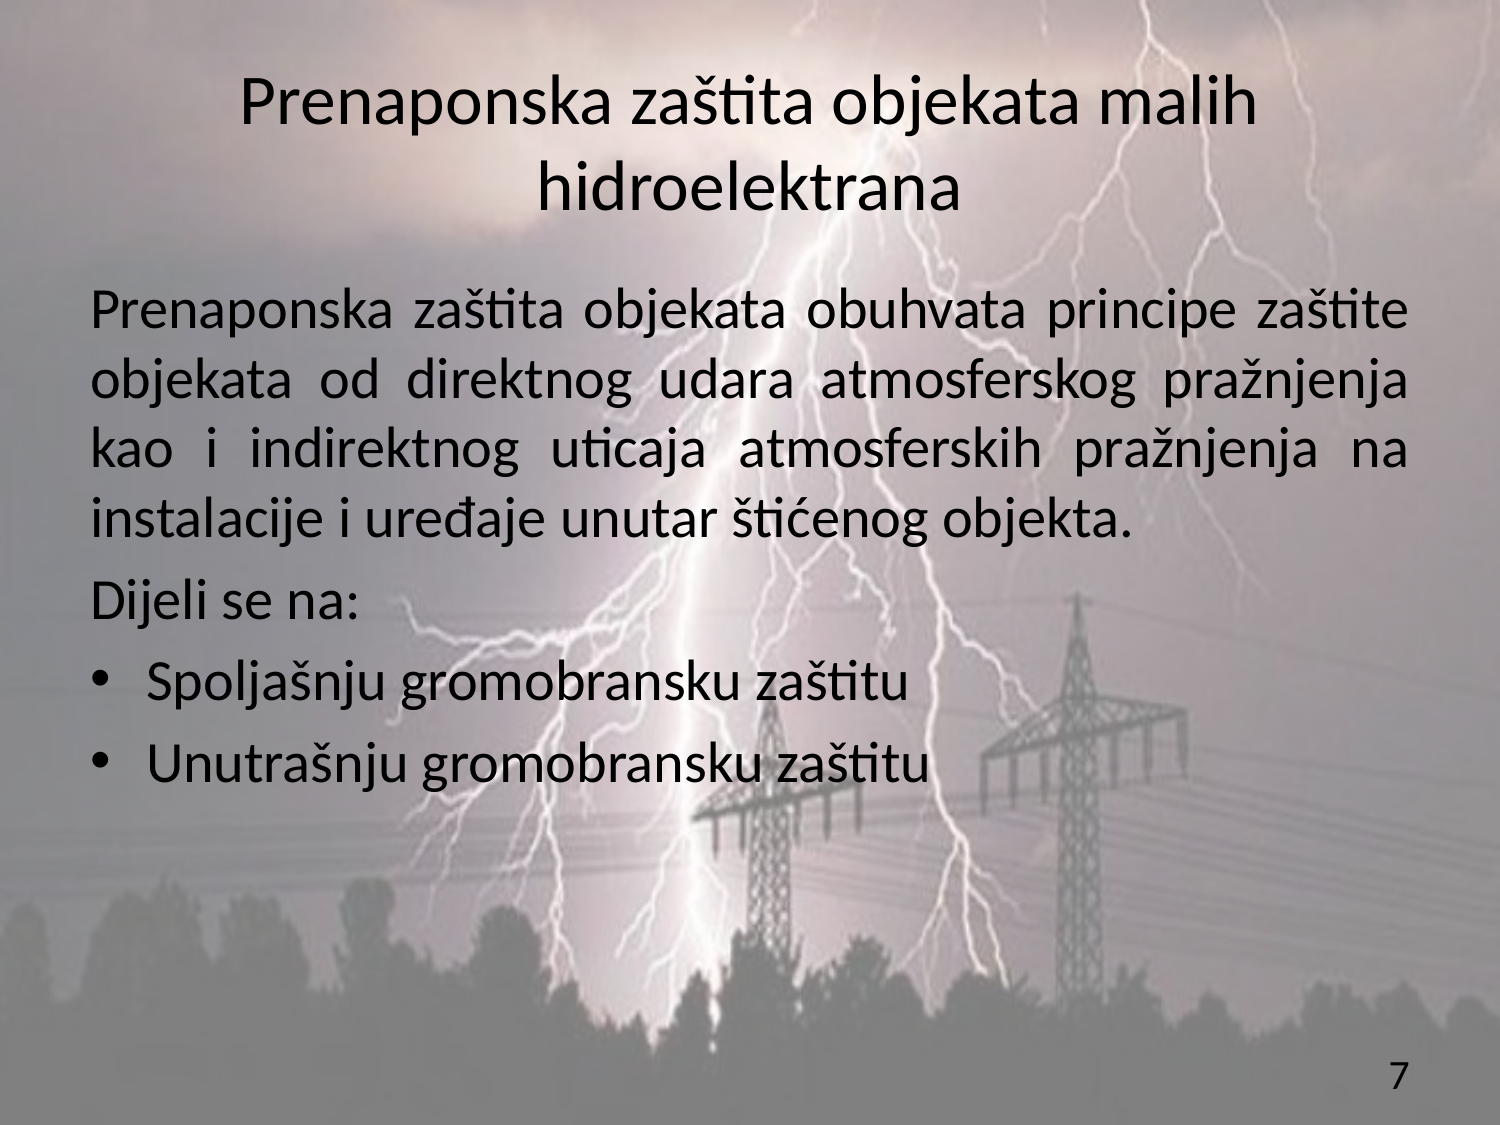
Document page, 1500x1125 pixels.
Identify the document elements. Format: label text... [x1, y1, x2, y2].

list Prenaponska zaštita objekata obuhvata principe zaštite objekata od direktnog udara atmosferskog pražnjenja kao i indirektnog uticaja atmosferskih pražnjenja na instalacije i uređaje unutar štićenog objekta. Dijeli se na: Spoljašnju gromobransku zaštitu Unutrašnju gromobransku zaštitu [75, 262, 1425, 1005]
title Prenaponska zaštita objekata malih hidroelektrana [75, 45, 1425, 233]
slide_number 7 [1074, 1042, 1425, 1103]
